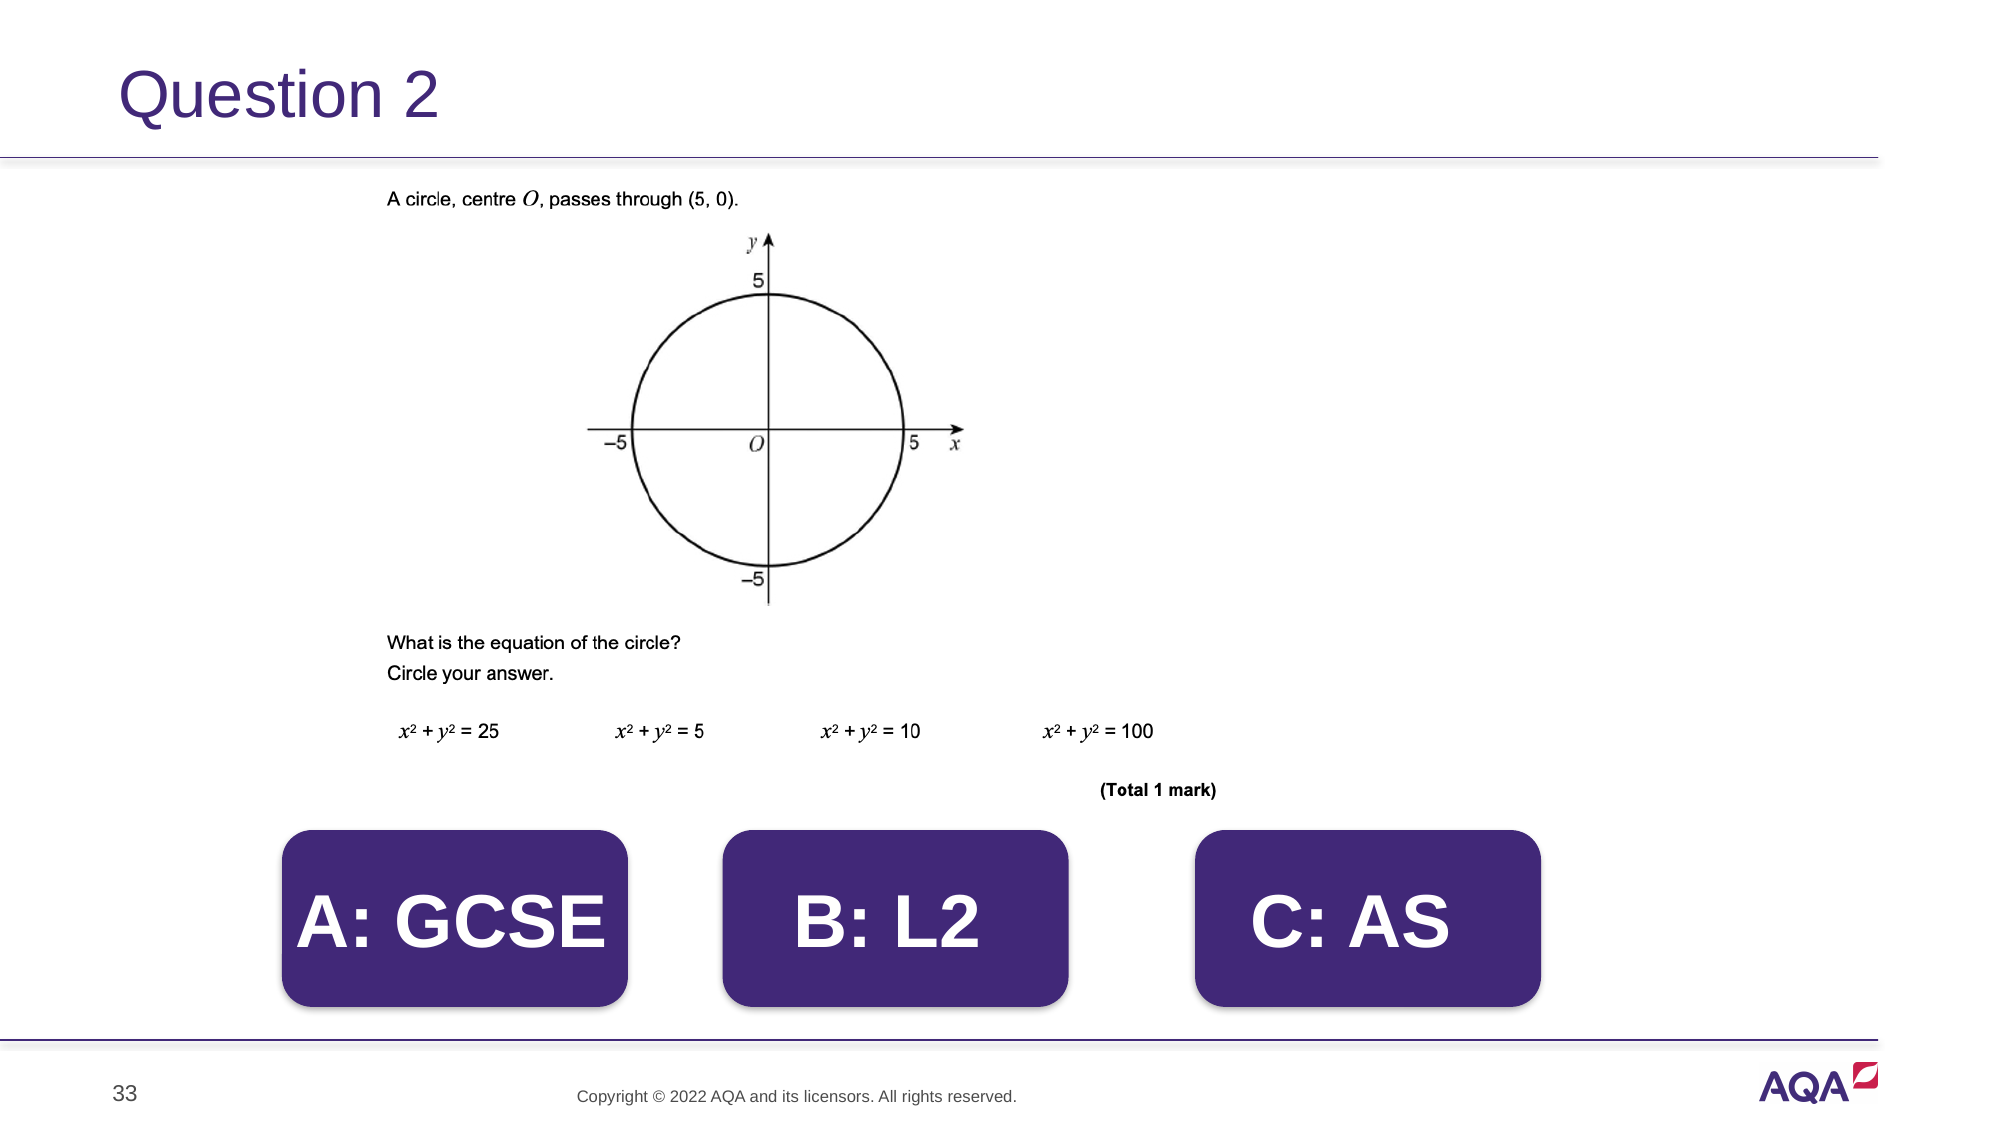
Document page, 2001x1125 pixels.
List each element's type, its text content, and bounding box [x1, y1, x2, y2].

text_box [722, 964, 1069, 1007]
picture [332, 183, 1227, 807]
title Question 2 [118, 72, 1878, 144]
text_box [722, 830, 1069, 873]
text_box A: GCSE B: L2 C: AS [295, 873, 1538, 964]
picture [1759, 1062, 1878, 1104]
text_box [281, 830, 628, 1007]
slide_number 33 [97, 1062, 250, 1123]
footer Copyright © 2022 AQA and its licensors. All rights reserved. [333, 1084, 1019, 1124]
text_box [1195, 830, 1542, 1007]
